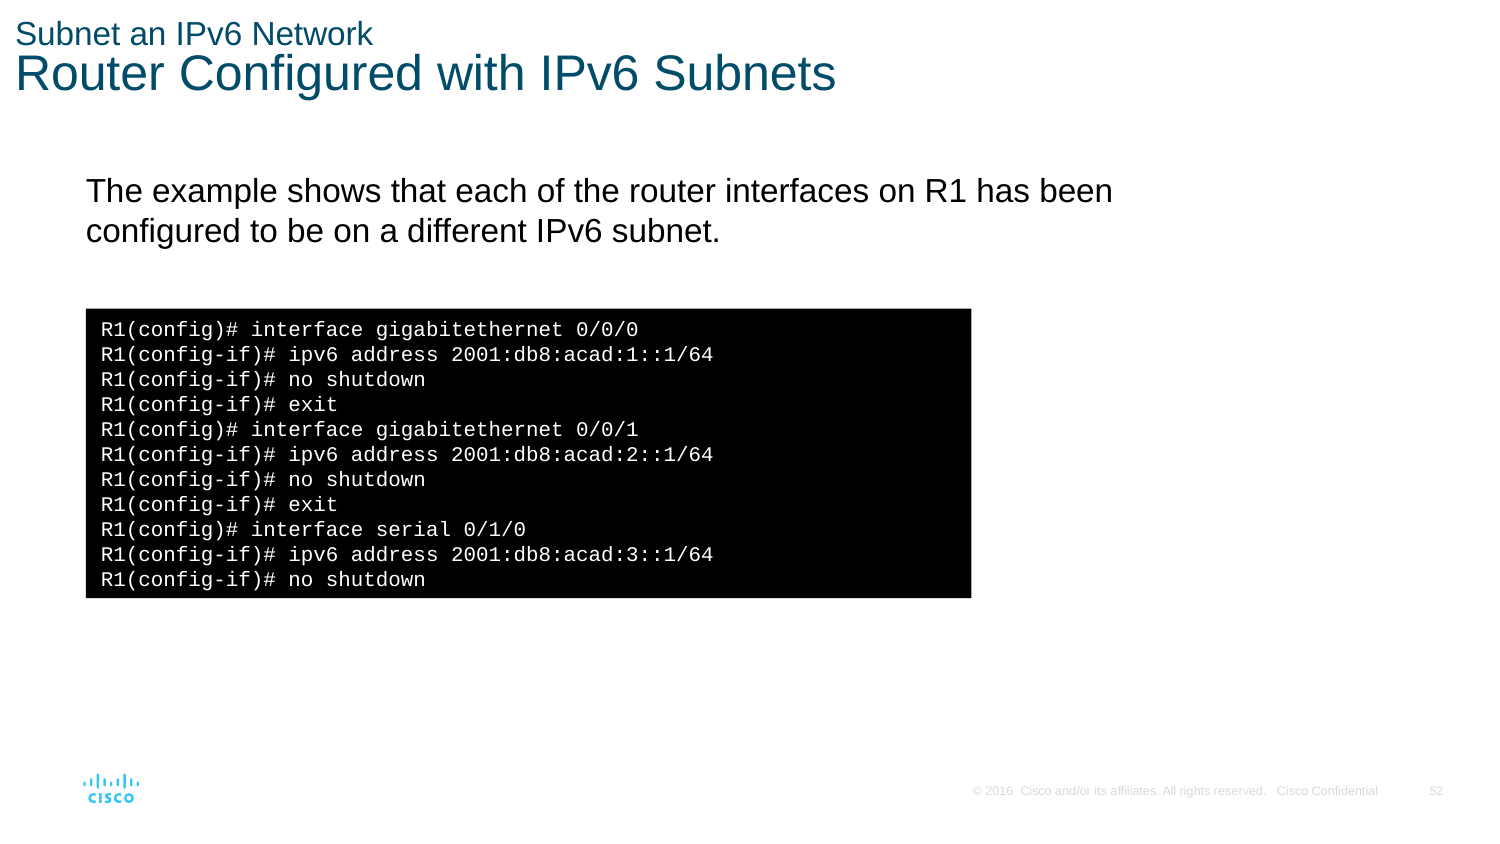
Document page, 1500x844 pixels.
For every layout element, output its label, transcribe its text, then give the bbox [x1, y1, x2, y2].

list The example shows that each of the router interfaces on R1 has been configured to be on a different IPv6 subnet. [70, 161, 1282, 282]
text_box R1(config)# interface gigabitethernet 0/0/0 R1(config-if)# ipv6 address 2001:db8:acad:1::1/64 R1(config-if)# no shutdown R1(config-if)# exit R1(config)# interface gigabitethernet 0/0/1 R1(config-if)# ipv6 address 2001:db8:acad:2::1/64 R1(config-if)# no shutdown R1(config-if)# exit R1(config)# interface serial 0/1/0 R1(config-if)# ipv6 address 2001:db8:acad:3::1/64 R1(config-if)# no shutdown [85, 308, 972, 599]
title Subnet an IPv6 Network Router Configured with IPv6 Subnets [0, 0, 1369, 121]
